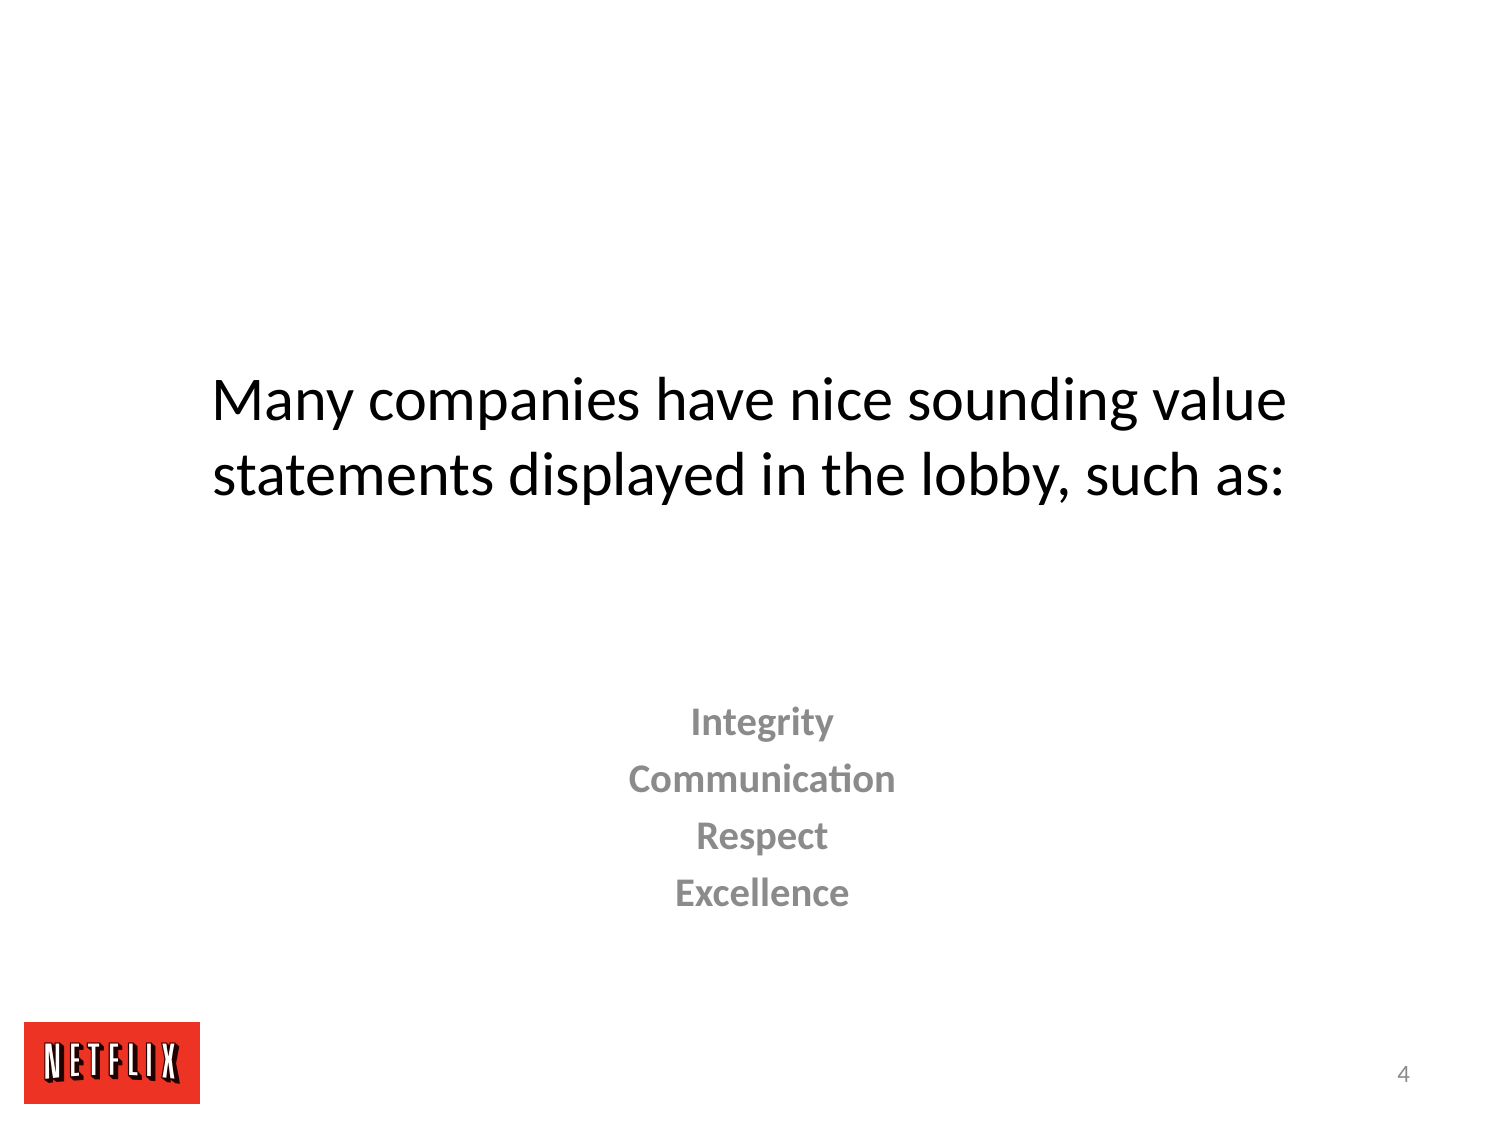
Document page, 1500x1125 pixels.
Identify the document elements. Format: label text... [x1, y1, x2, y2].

subtitle Integrity Communication Respect Excellence [237, 687, 1288, 976]
picture [24, 1022, 200, 1104]
slide_number 4 [1074, 1042, 1425, 1103]
title Many companies have nice sounding value statements displayed in the lobby, such as: [112, 349, 1388, 591]
